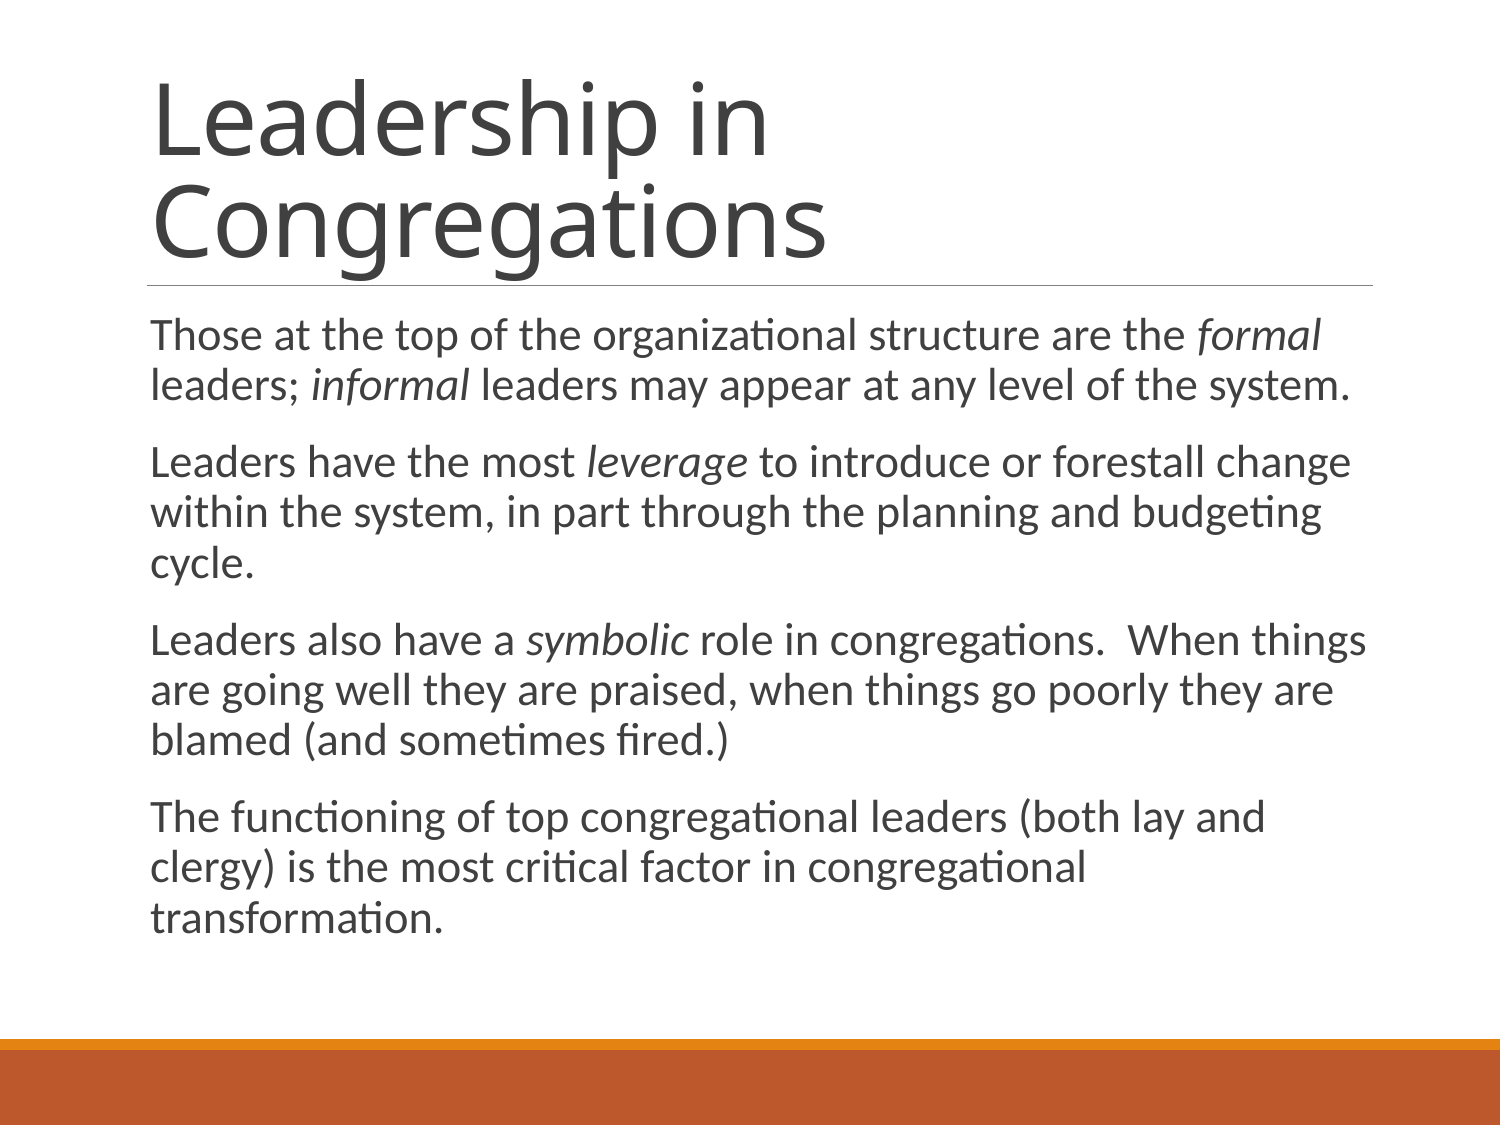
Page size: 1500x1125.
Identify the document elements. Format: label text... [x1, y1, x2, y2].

list Those at the top of the organizational structure are the formal leaders; informal leaders may appear at any level of the system. Leaders have the most leverage to introduce or forestall change within the system, in part through the planning and budgeting cycle. Leaders also have a symbolic role in congregations. When things are going well they are praised, when things go poorly they are blamed (and sometimes fired.) The functioning of top congregational leaders (both lay and clergy) is the most critical factor in congregational transformation. [135, 302, 1373, 963]
title Leadership in Congregations [135, 47, 1373, 285]
